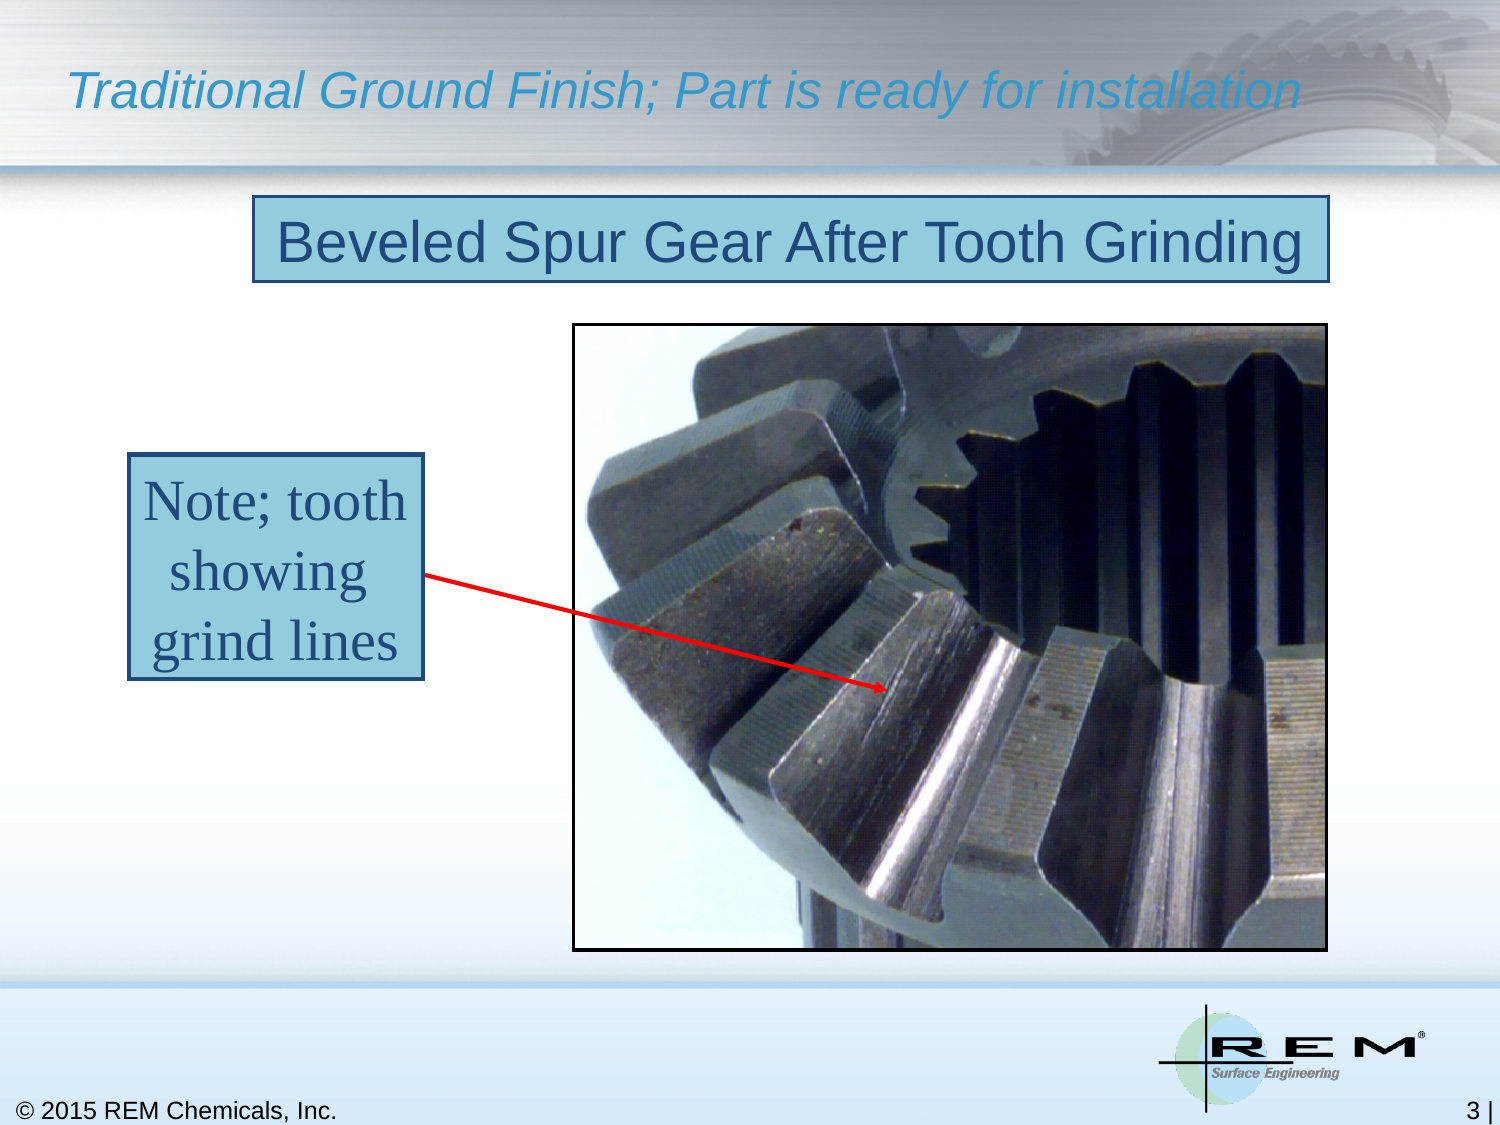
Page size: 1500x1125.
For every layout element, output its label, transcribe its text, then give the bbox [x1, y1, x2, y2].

text_box Beveled Spur Gear After Tooth Grinding [253, 196, 1329, 282]
slide_number 2 | [1425, 1087, 1500, 1125]
title Traditional Ground Finish; Part is ready for installation [50, 13, 1425, 126]
picture [0, 0, 1500, 1125]
text_box © 2015 REM Chemicals, Inc. [1, 1087, 354, 1125]
text_box Note; tooth showing grind lines [128, 454, 423, 680]
